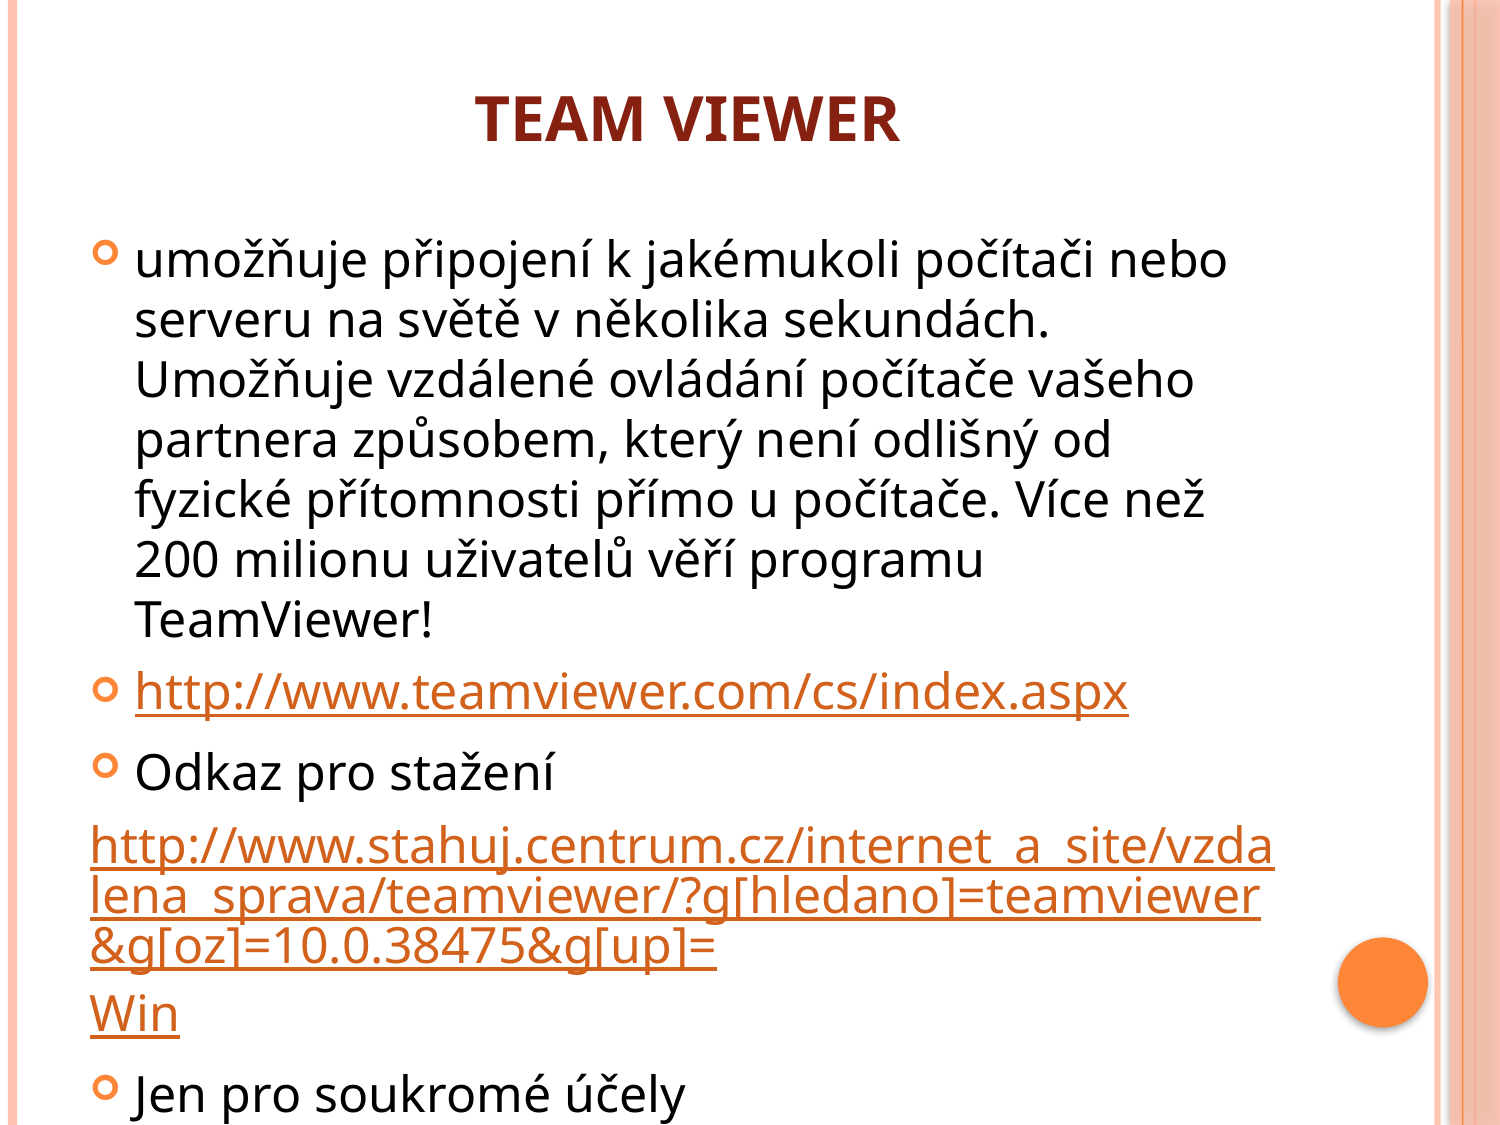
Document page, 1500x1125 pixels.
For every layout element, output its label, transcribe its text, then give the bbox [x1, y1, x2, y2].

list umožňuje připojení k jakémukoli počítači nebo serveru na světě v několika sekundách. Umožňuje vzdálené ovládání počítače vašeho partnera způsobem, který není odlišný od fyzické přítomnosti přímo u počítače. Více než 200 milionu uživatelů věří programu TeamViewer! http://www.teamviewer.com/cs/index.aspx Odkaz pro stažení http://www.stahuj.centrum.cz/internet_a_site/vzdalena_sprava/teamviewer/?g[hledano]=teamviewer&g[oz]=10.0.38475&g[up]=Win Jen pro soukromé účely [75, 219, 1300, 1062]
title Team Viewer [75, 45, 1300, 161]
